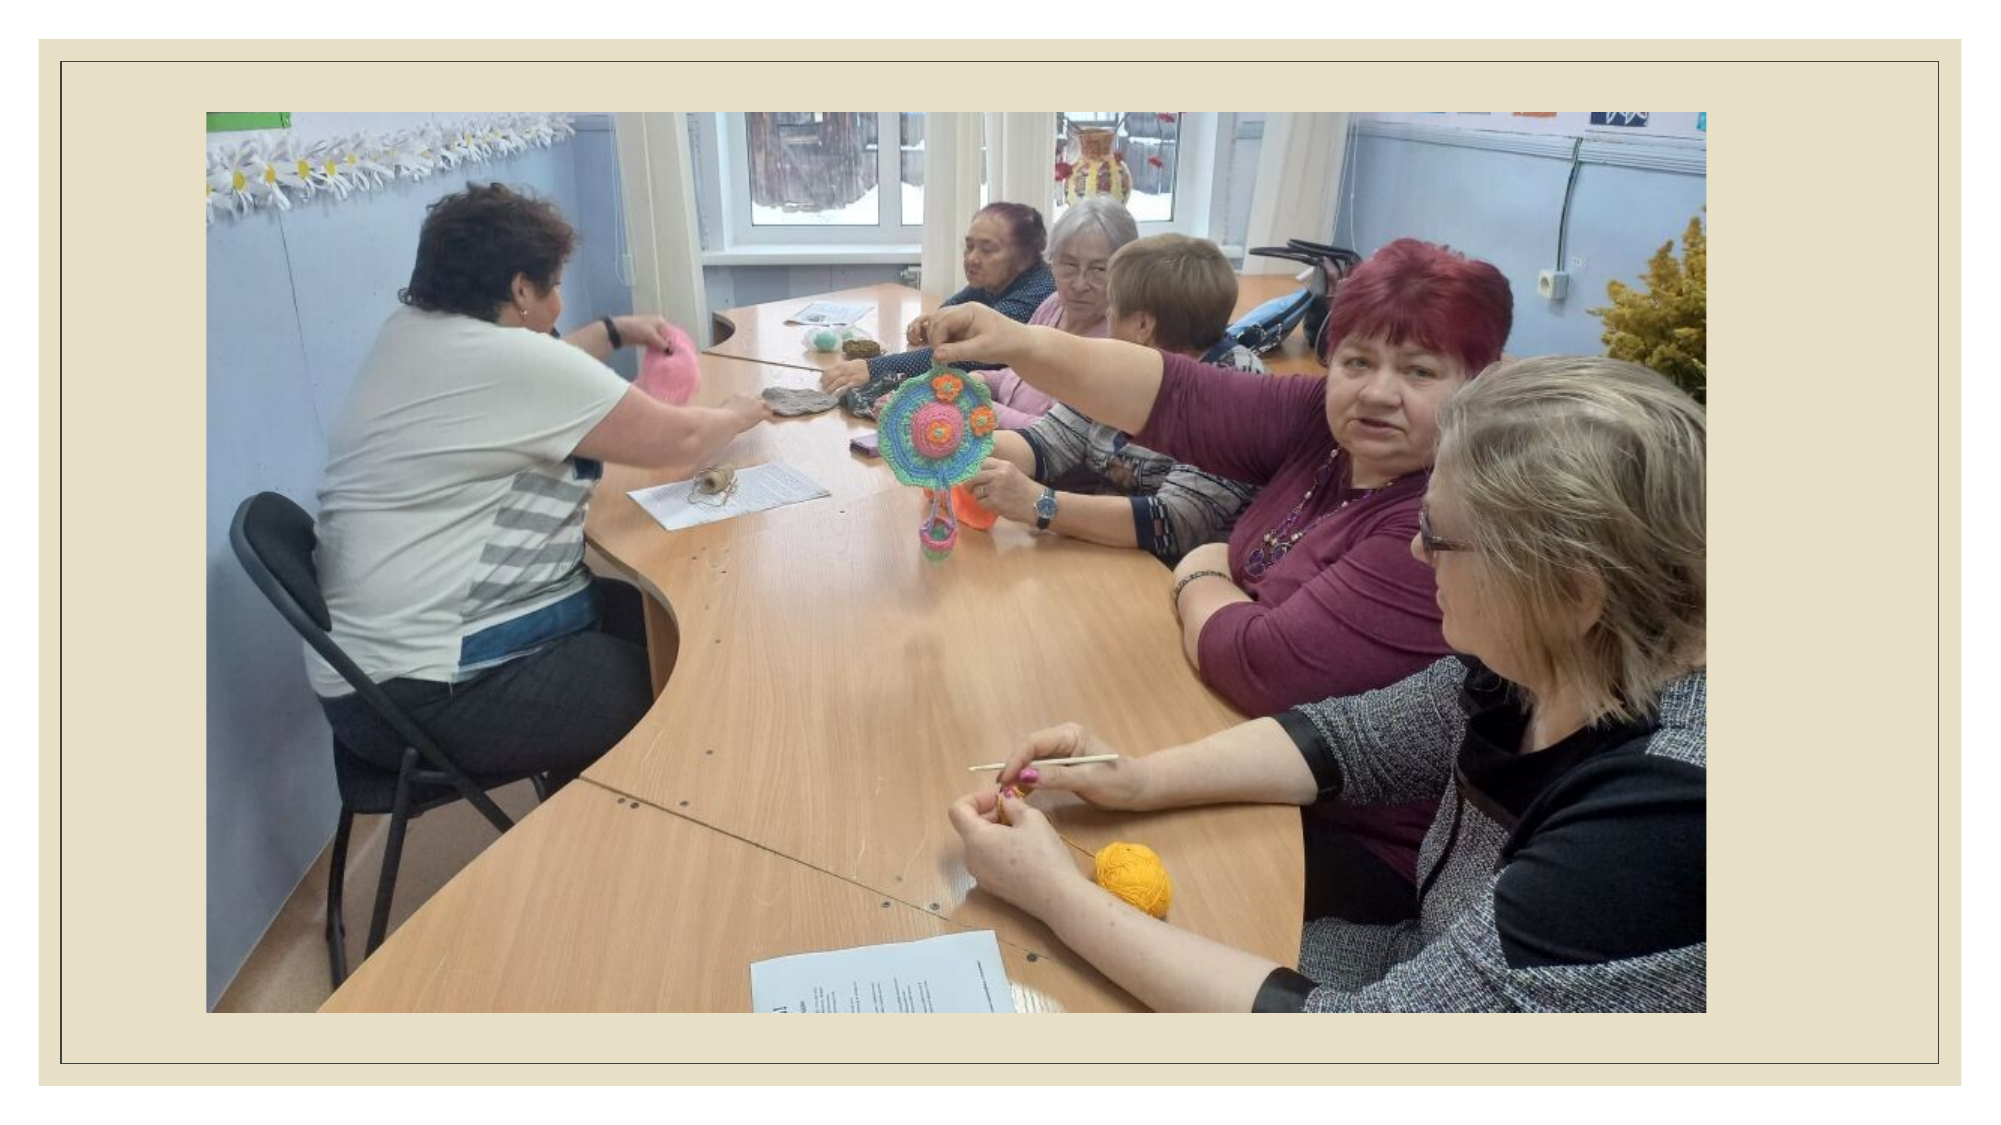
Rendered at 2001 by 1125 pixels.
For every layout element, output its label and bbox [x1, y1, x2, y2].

picture [206, 112, 1707, 1013]
